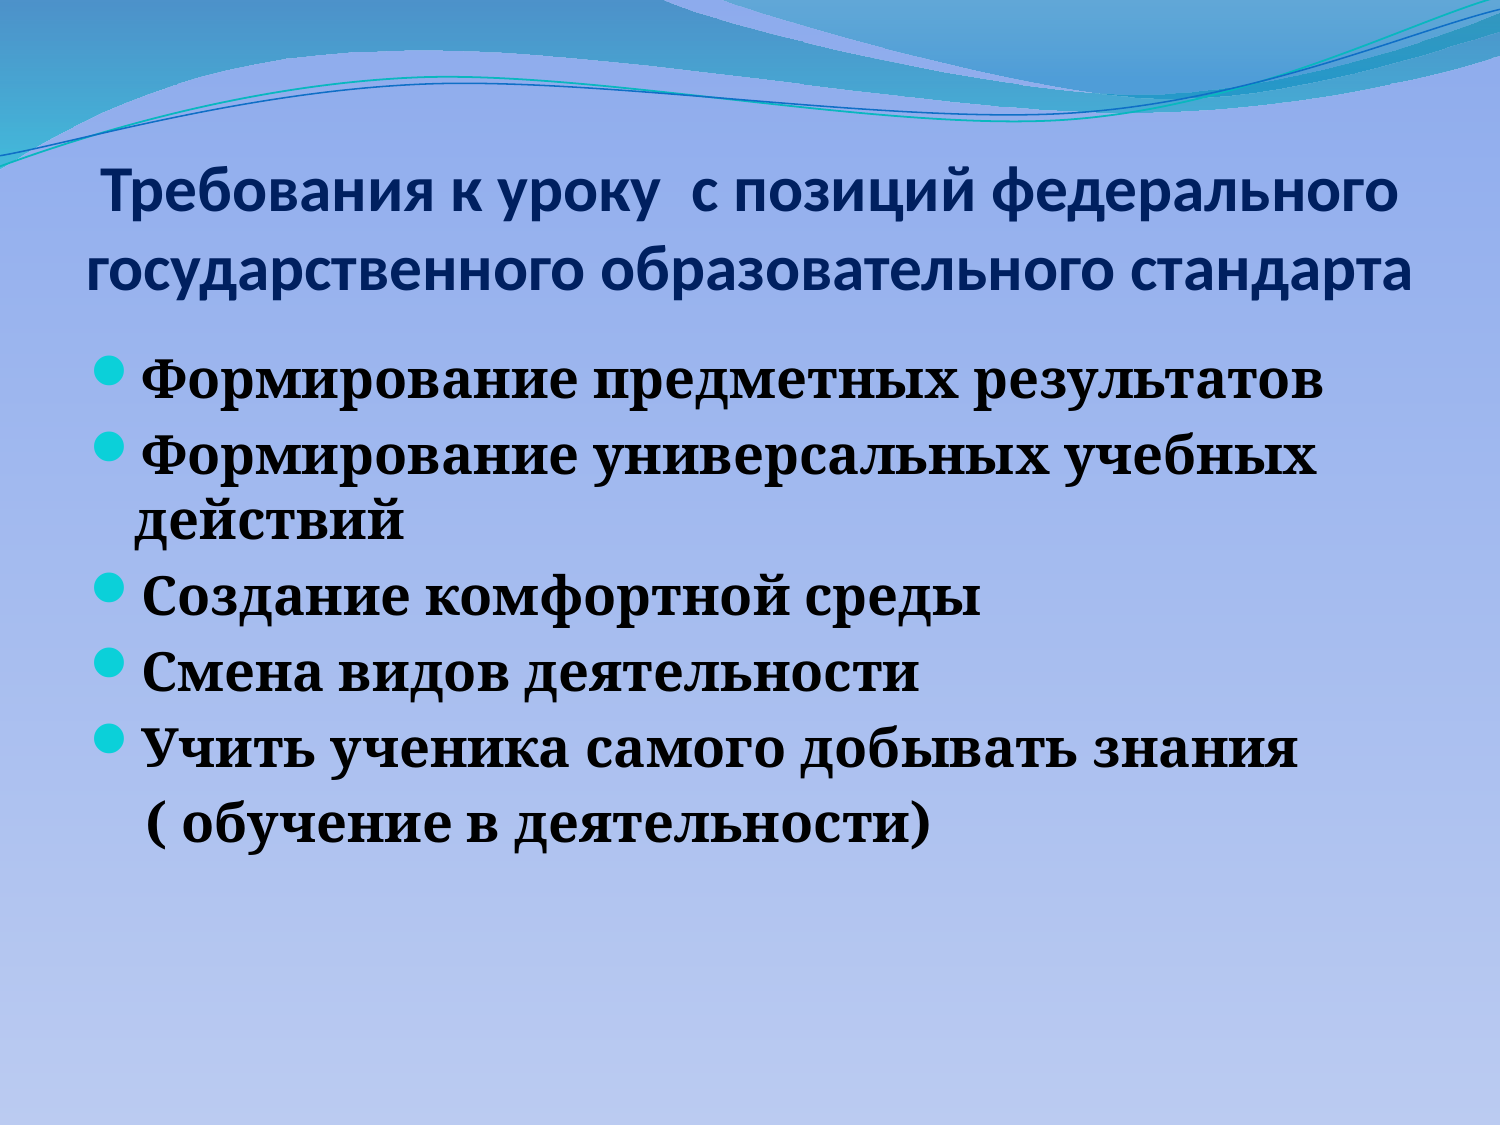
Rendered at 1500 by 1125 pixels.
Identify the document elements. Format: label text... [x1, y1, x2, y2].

title Требования к уроку с позиций федерального государственного образовательного стандарта [75, 115, 1425, 303]
list Формирование предметных результатов Формирование универсальных учебных действий Создание комфортной среды Смена видов деятельности Учить ученика самого добывать знания ( обучение в деятельности) [75, 337, 1425, 1038]
